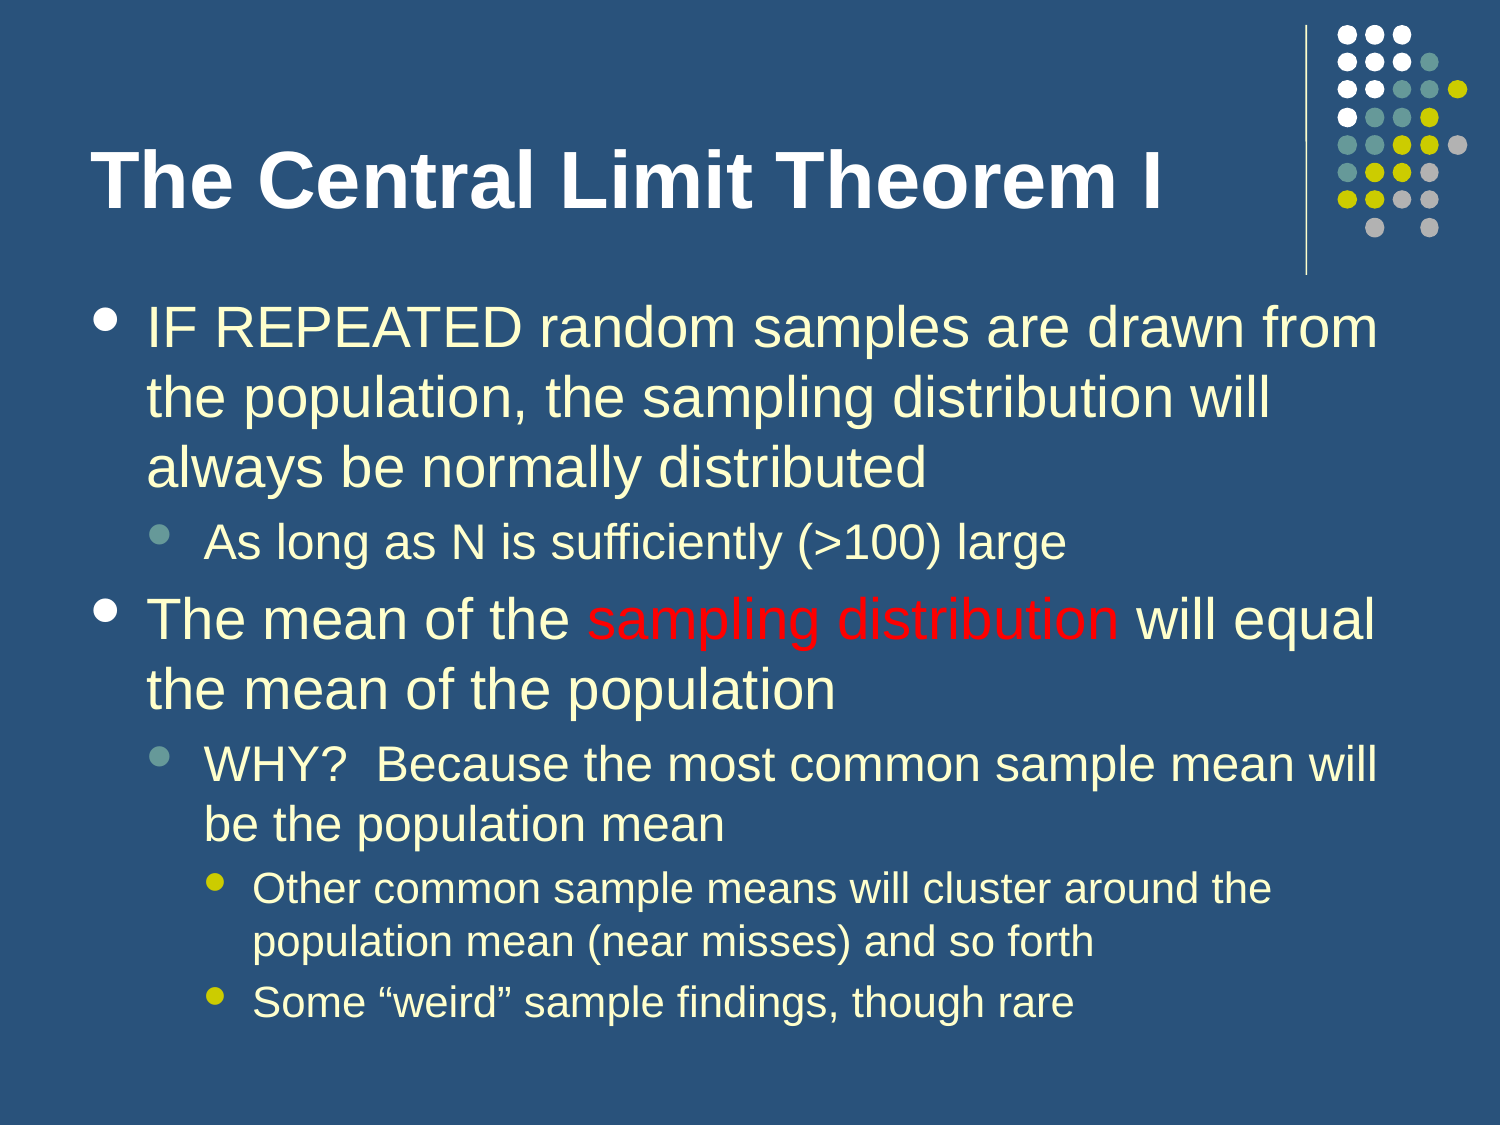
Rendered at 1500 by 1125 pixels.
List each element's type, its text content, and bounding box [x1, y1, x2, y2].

list IF REPEATED random samples are drawn from the population, the sampling distribution will always be normally distributed As long as N is sufficiently (>100) large The mean of the sampling distribution will equal the mean of the population WHY? Because the most common sample mean will be the population mean Other common sample means will cluster around the population mean (near misses) and so forth Some “weird” sample findings, though rare [74, 281, 1426, 1006]
title The Central Limit Theorem I [74, 19, 1313, 233]
